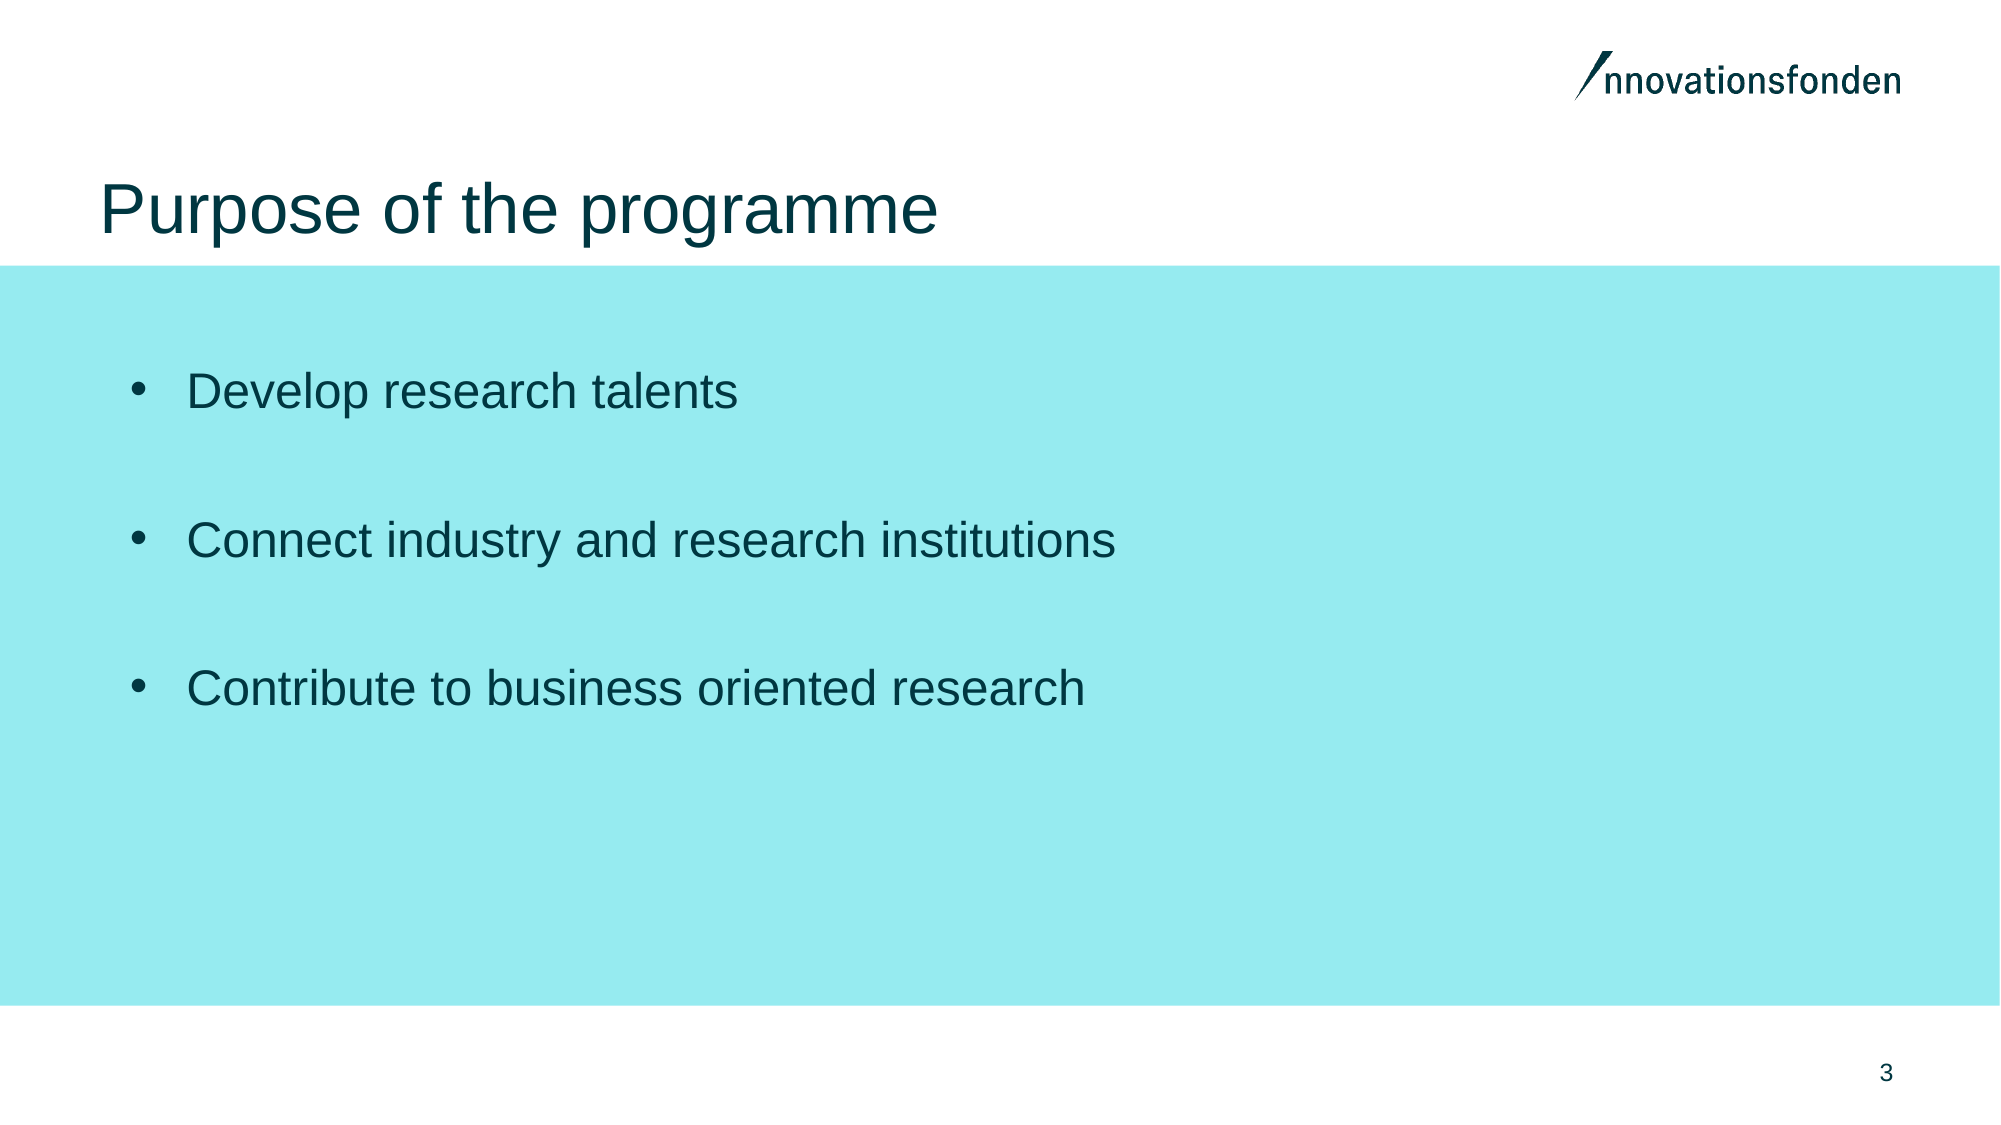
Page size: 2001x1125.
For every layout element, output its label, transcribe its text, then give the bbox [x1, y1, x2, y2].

picture [1574, 51, 1900, 101]
title Purpose of the programme [99, 172, 1510, 317]
list Develop research talents Connect industry and research institutions Contribute to business oriented research [129, 352, 1871, 964]
slide_number 3 [1458, 1056, 1909, 1117]
